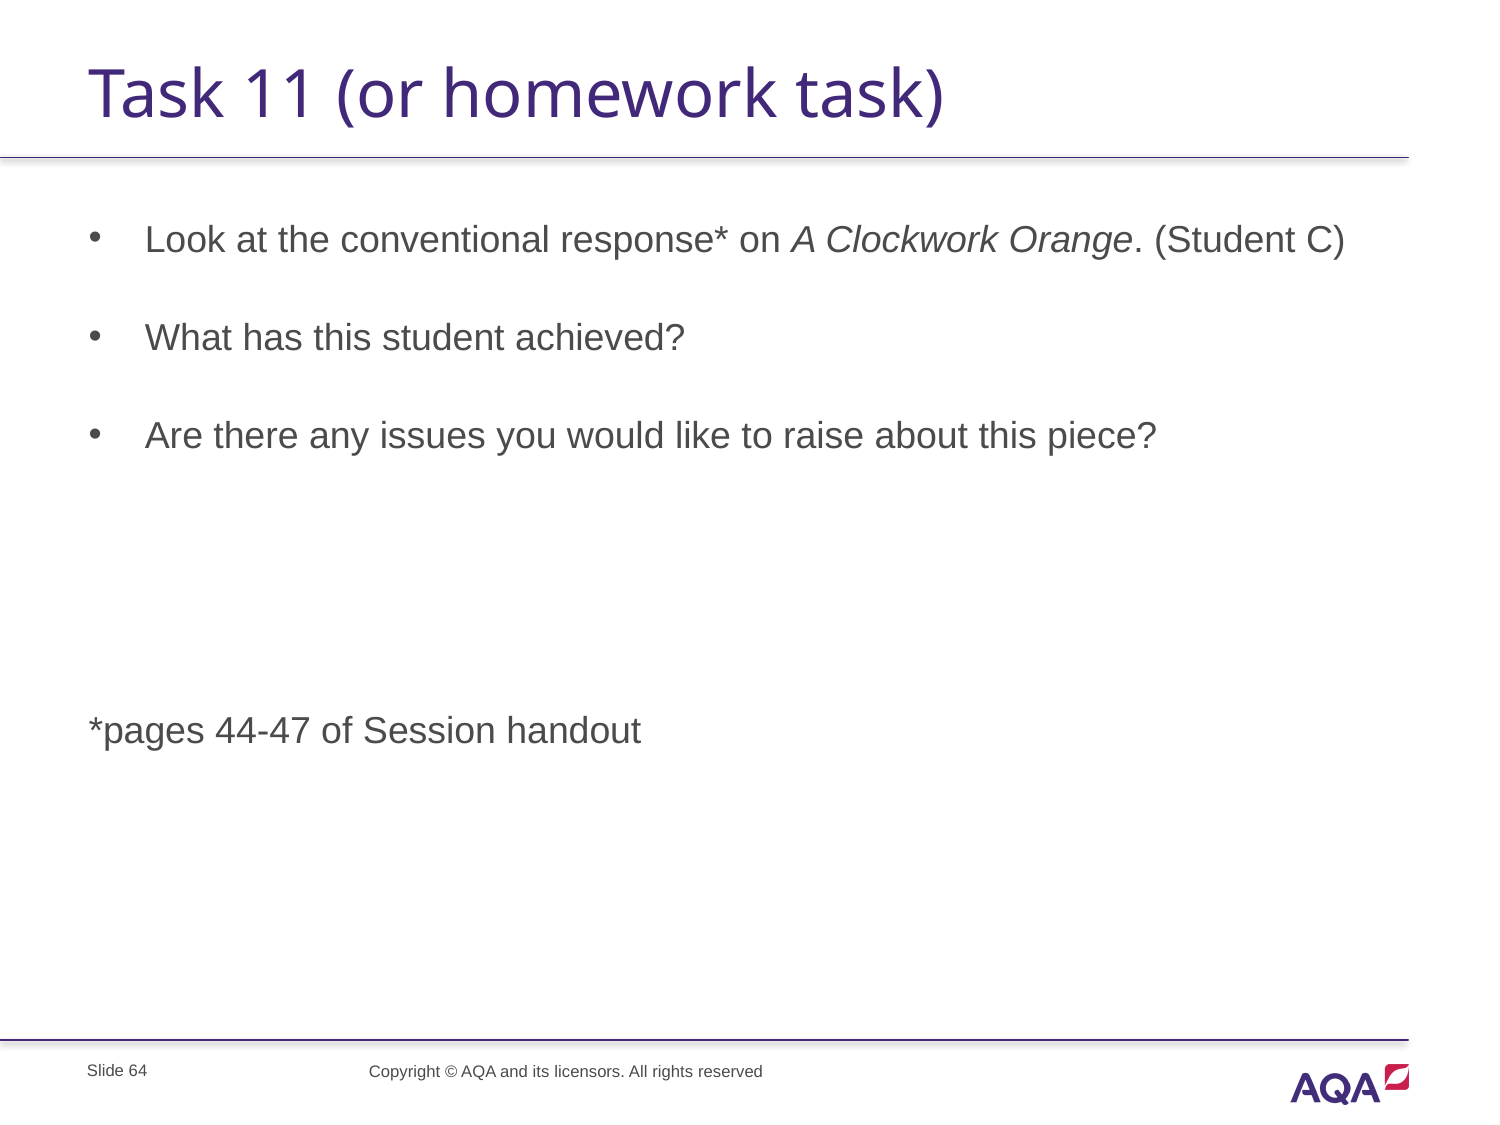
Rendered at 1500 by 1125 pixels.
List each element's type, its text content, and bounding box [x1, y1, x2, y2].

list Look at the conventional response* on A Clockwork Orange. (Student C) What has this student achieved? Are there any issues you would like to raise about this piece? *pages 44-47 of Session handout [88, 217, 1409, 941]
footer Copyright © AQA and its licensors. All rights reserved [324, 1059, 764, 1100]
text_box Slide 64 [72, 1052, 306, 1110]
title Task 11 (or homework task) [88, 72, 1409, 144]
picture [1290, 1064, 1409, 1105]
